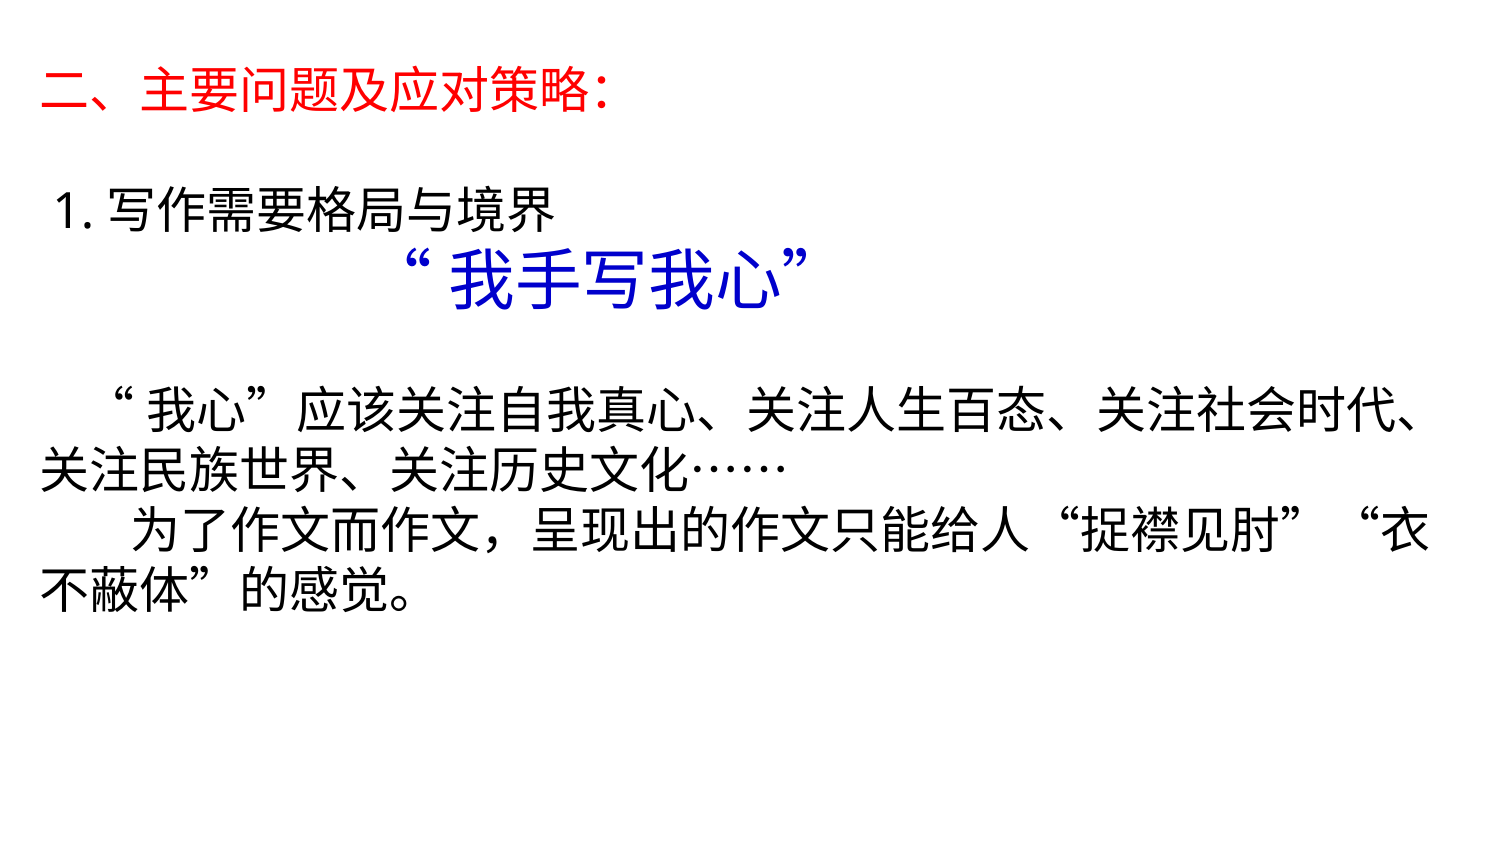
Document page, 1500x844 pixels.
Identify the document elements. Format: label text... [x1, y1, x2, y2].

text_box 二、主要问题及应对策略： 1.写作需要格局与境界 “我手写我心” “我心”应该关注自我真心、关注人生百态、关注社会时代、关注民族世界、关注历史文化…… 为了作文而作文，呈现出的作文只能给人“捉襟见肘”“衣不蔽体”的感觉。 [28, 52, 1463, 624]
